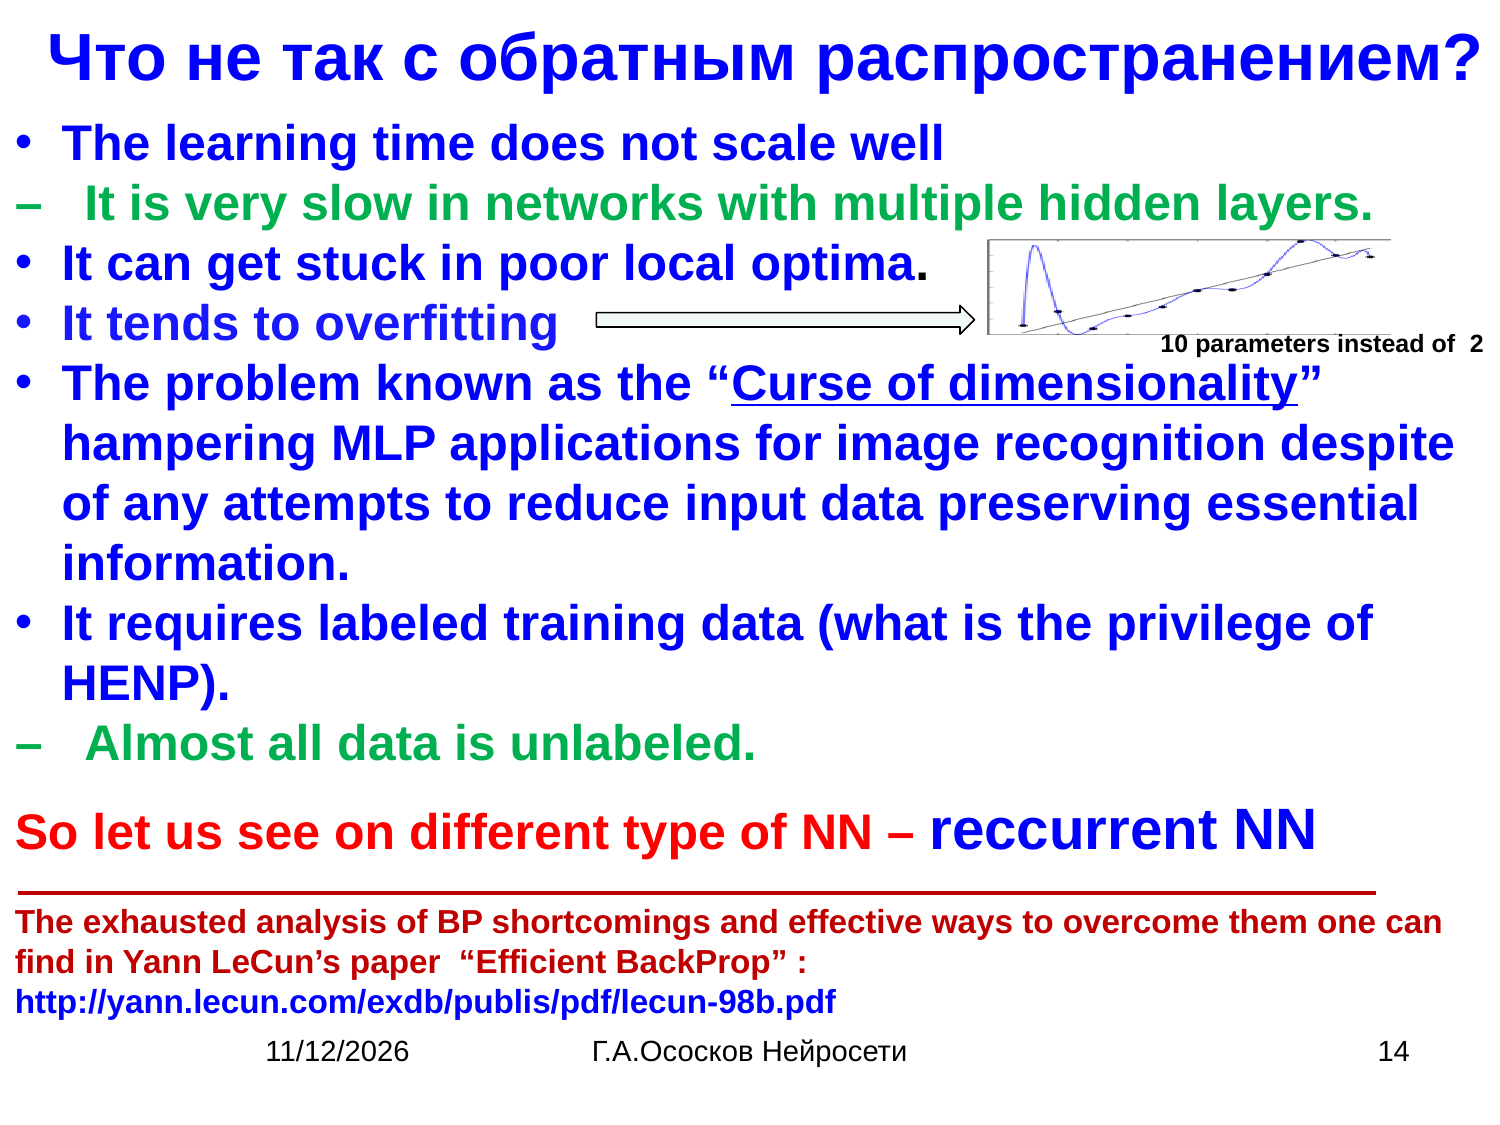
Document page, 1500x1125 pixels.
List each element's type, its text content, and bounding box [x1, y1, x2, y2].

text_box The learning time does not scale well – It is very slow in networks with multiple hidden layers. It can get stuck in poor local optima. It tends to overfitting The problem known as the “Curse of dimensionality” hampering MLP applications for image recognition despite of any attempts to reduce input data preserving essential information. It requires labeled training data (what is the privilege of HENP). – Almost all data is unlabeled. So let us see on different type of NN – reccurrent NN The exhausted analysis of BP shortcomings and effective ways to overcome them one can find in Yann LeCun’s paper “Efficient BackProp” : http://yann.lecun.com/exdb/publis/pdf/lecun-98b.pdf [0, 103, 1500, 1028]
text_box [596, 305, 975, 335]
footer Г.А.Ососков Нейросети [512, 1028, 988, 1103]
text_box 10 parameters instead of 2 [1145, 319, 1500, 365]
slide_number 14 [1074, 1028, 1425, 1103]
text_box Что не так с обратным распространением? [32, 6, 1500, 102]
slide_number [75, 1024, 425, 1103]
picture [985, 238, 1391, 335]
